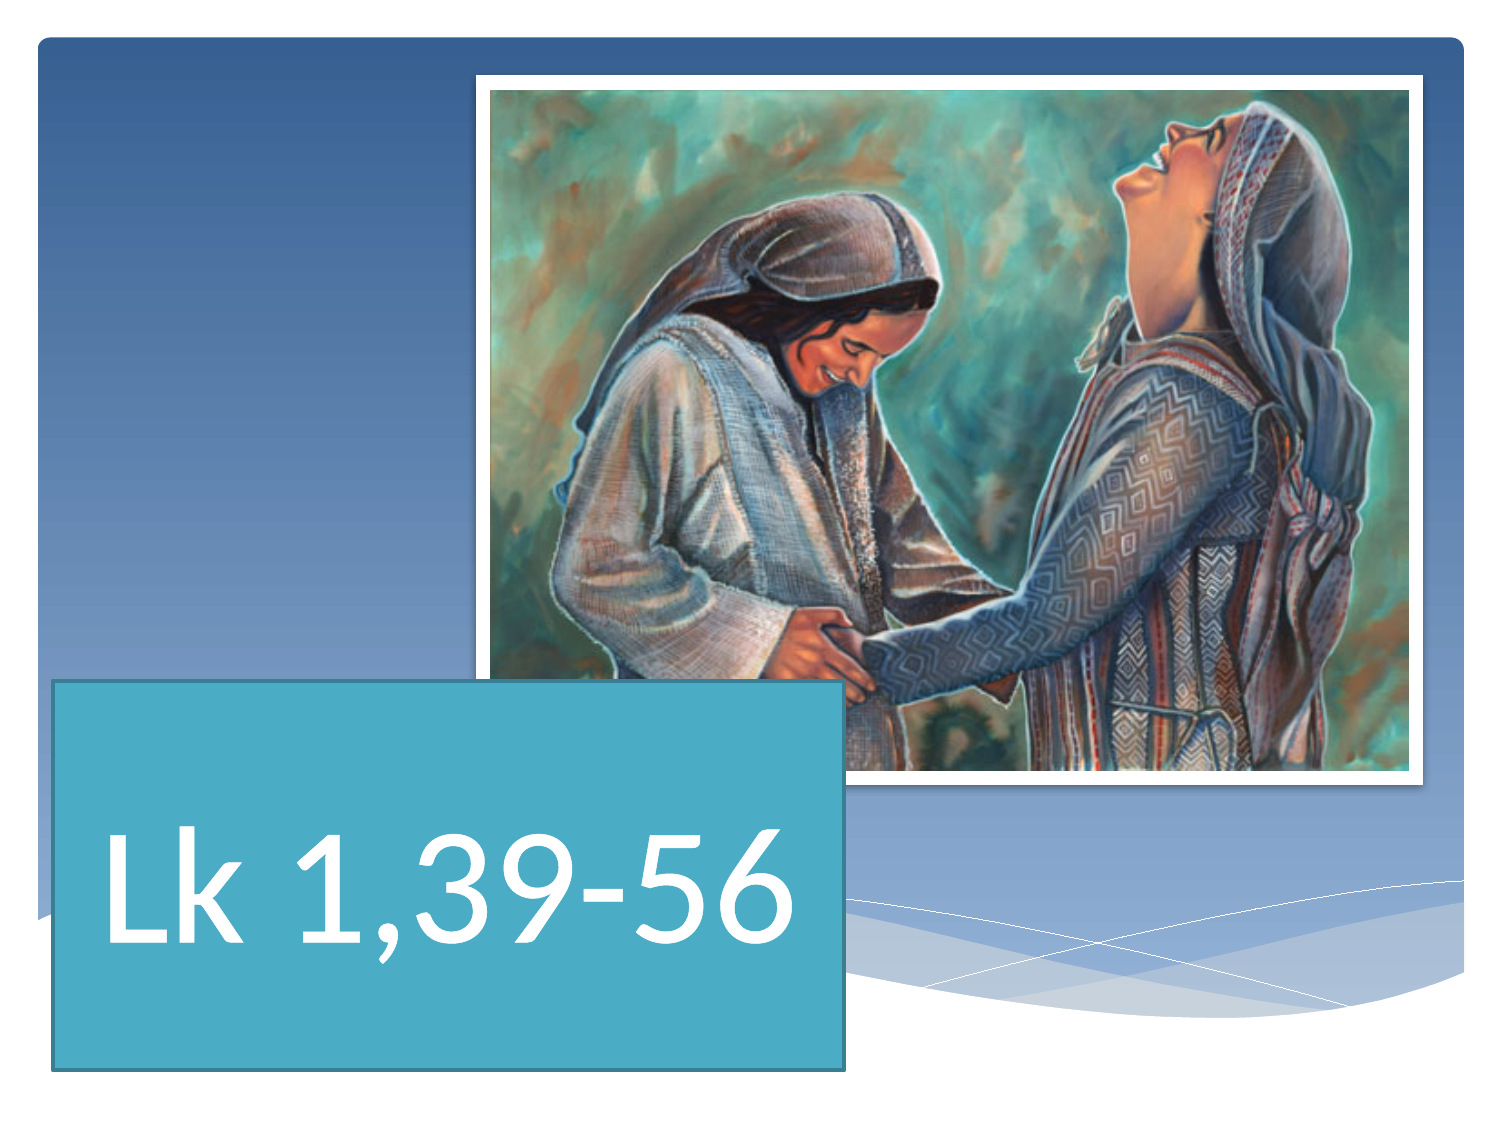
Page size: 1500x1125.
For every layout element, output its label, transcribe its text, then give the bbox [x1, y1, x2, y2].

picture [489, 89, 1410, 772]
text_box Lk 1,39-56 [52, 680, 845, 1071]
